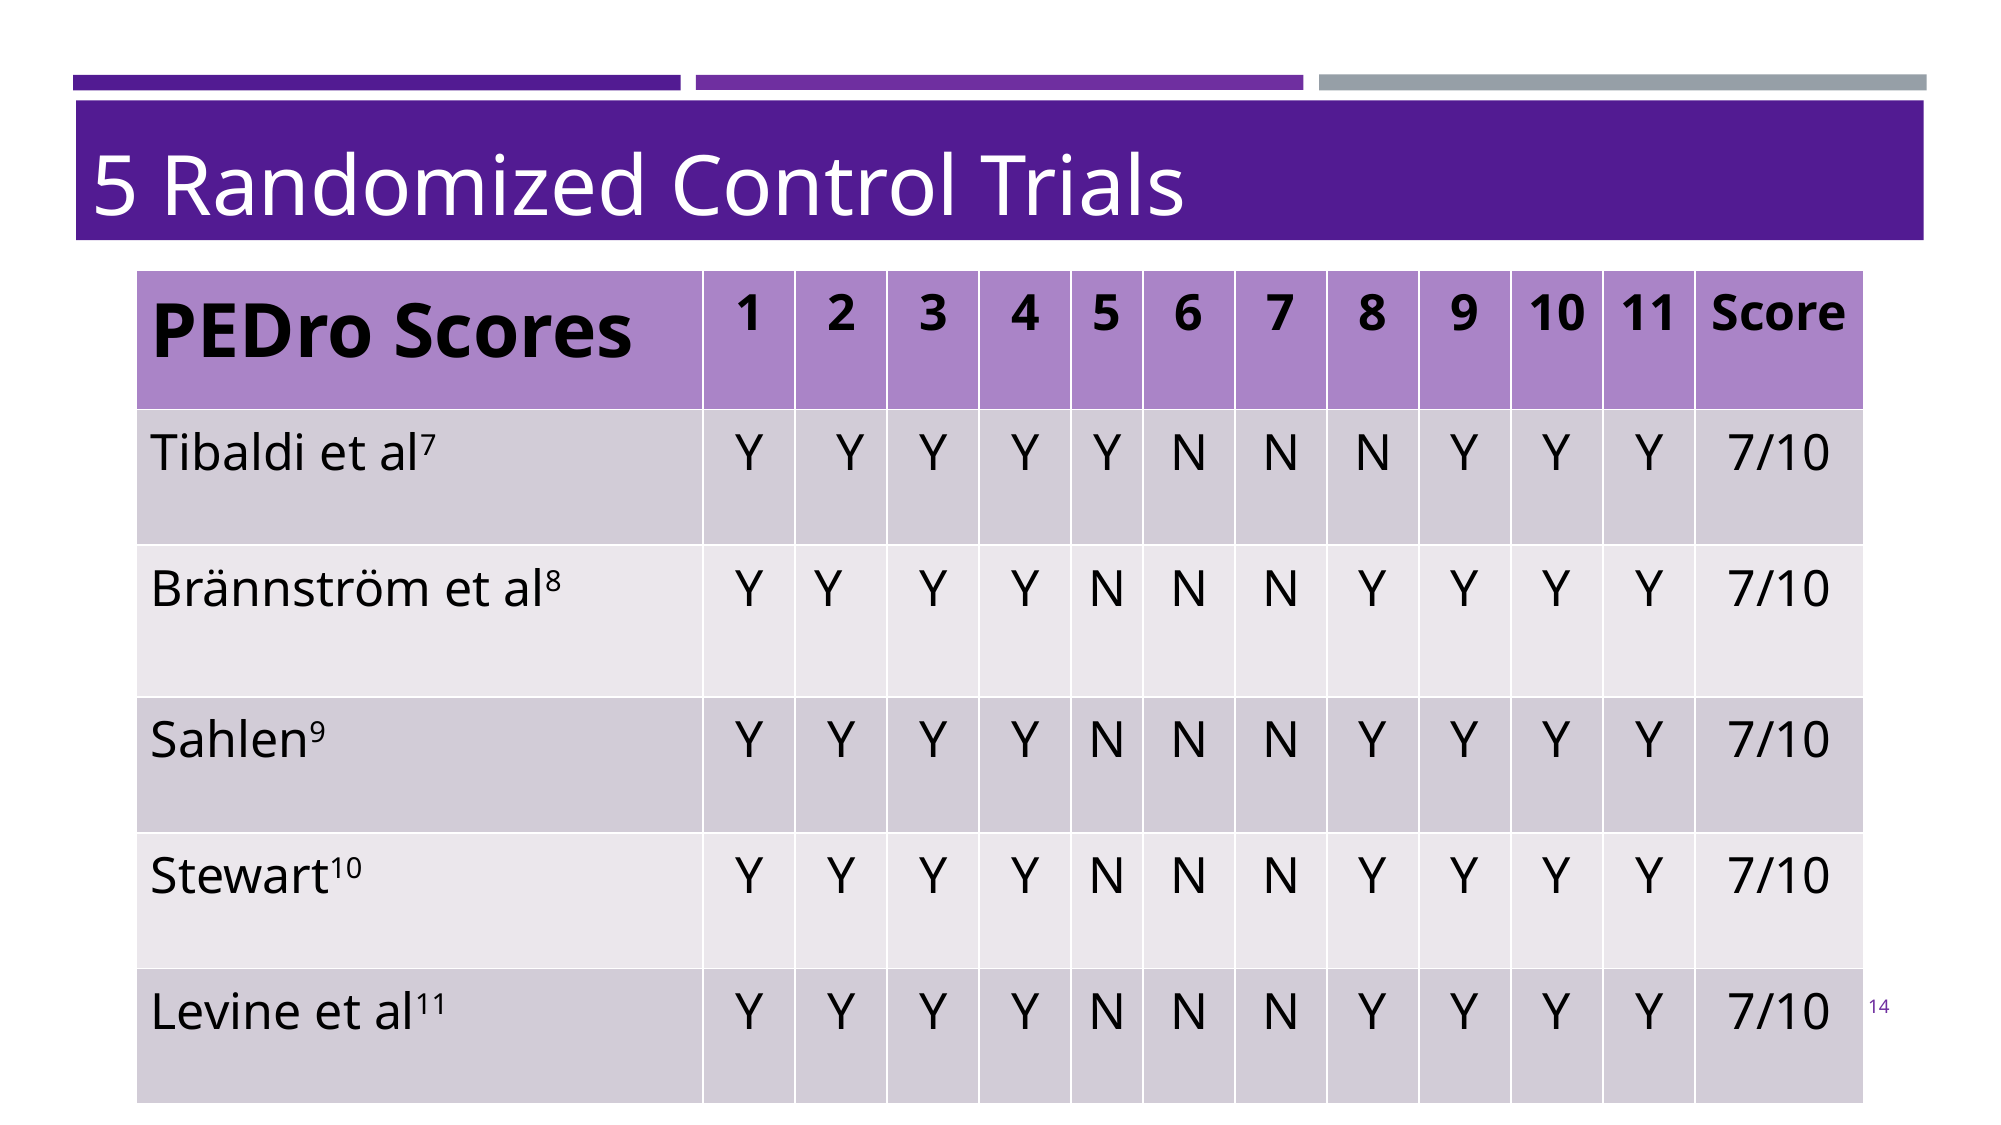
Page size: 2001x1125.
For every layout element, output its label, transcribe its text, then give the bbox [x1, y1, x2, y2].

table_cell N [1328, 410, 1418, 544]
table_cell N [1144, 410, 1234, 544]
table_cell Y [796, 410, 886, 544]
title 5 Randomized Control Trials [76, 100, 1924, 241]
table_cell Y [1604, 410, 1694, 544]
table_header PEDro Scores [137, 271, 702, 409]
table_cell Y [796, 969, 886, 1103]
table_header 3 [888, 271, 978, 409]
table_cell N [1144, 834, 1234, 968]
table_cell Y [980, 546, 1070, 696]
table_cell Y [888, 969, 978, 1103]
table_cell Y [1512, 834, 1602, 968]
table_cell Y [704, 546, 794, 696]
table_cell Y [980, 969, 1070, 1103]
table_cell Y [1512, 546, 1602, 696]
table_cell Y [980, 410, 1070, 544]
table_cell Y [980, 698, 1070, 832]
table_cell N [1144, 546, 1234, 696]
table_cell N [1072, 546, 1142, 696]
table_cell Y [704, 834, 794, 968]
table_cell N [1072, 834, 1142, 968]
table_cell Y [888, 698, 978, 832]
table_cell Y [1420, 834, 1510, 968]
table_cell Y [888, 834, 978, 968]
table_cell Y [796, 698, 886, 832]
table_cell Y [796, 546, 886, 696]
table_cell Brännström et al8 [137, 546, 702, 696]
table_cell Y [1512, 969, 1602, 1103]
table_header 10 [1512, 271, 1602, 409]
table_cell N [1236, 546, 1326, 696]
slide_number 14 [1865, 977, 1905, 1037]
table_header 7 [1236, 271, 1326, 409]
table_header 9 [1420, 271, 1510, 409]
table_cell Y [1604, 546, 1694, 696]
table_cell Y [980, 834, 1070, 968]
table_cell Levine et al11 [137, 969, 702, 1103]
table_cell N [1144, 698, 1234, 832]
table_cell Sahlen9 [137, 698, 702, 832]
table_cell Y [796, 834, 886, 968]
table_cell N [1236, 410, 1326, 544]
table_cell 7/10 [1696, 698, 1863, 832]
table_cell Y [1420, 546, 1510, 696]
table_cell Y [1328, 698, 1418, 832]
table_header 6 [1144, 271, 1234, 409]
table_cell Stewart10 [137, 834, 702, 968]
table_header 5 [1072, 271, 1142, 409]
table_cell Y [1328, 969, 1418, 1103]
table_header 11 [1604, 271, 1694, 409]
table_header 2 [796, 271, 886, 409]
table_cell Y [704, 410, 794, 544]
table_cell N [1072, 969, 1142, 1103]
table_cell Y [1328, 546, 1418, 696]
table_cell Y [1072, 410, 1142, 544]
table_cell Y [704, 969, 794, 1103]
table_cell N [1236, 698, 1326, 832]
table_header 8 [1328, 271, 1418, 409]
table_cell Y [1604, 834, 1694, 968]
table_cell Y [1604, 698, 1694, 832]
table_header 4 [980, 271, 1070, 409]
table_cell N [1236, 969, 1326, 1103]
table_cell Y [1604, 969, 1694, 1103]
table_cell 7/10 [1696, 969, 1863, 1103]
table_cell Y [888, 546, 978, 696]
table_cell N [1236, 834, 1326, 968]
table_cell Y [1328, 834, 1418, 968]
table_cell 7/10 [1696, 546, 1863, 696]
table_cell N [1144, 969, 1234, 1103]
table_header Score [1696, 271, 1863, 409]
table_cell Y [1512, 698, 1602, 832]
table_cell N [1072, 698, 1142, 832]
table_header 1 [704, 271, 794, 409]
table_cell Y [1512, 410, 1602, 544]
table_cell 7/10 [1696, 834, 1863, 968]
table_cell Tibaldi et al7 [137, 410, 702, 544]
table_cell 7/10 [1696, 410, 1863, 544]
table_cell Y [1420, 698, 1510, 832]
table_cell Y [1420, 410, 1510, 544]
table_cell Y [1420, 969, 1510, 1103]
table_cell Y [888, 410, 978, 544]
table_cell Y [704, 698, 794, 832]
